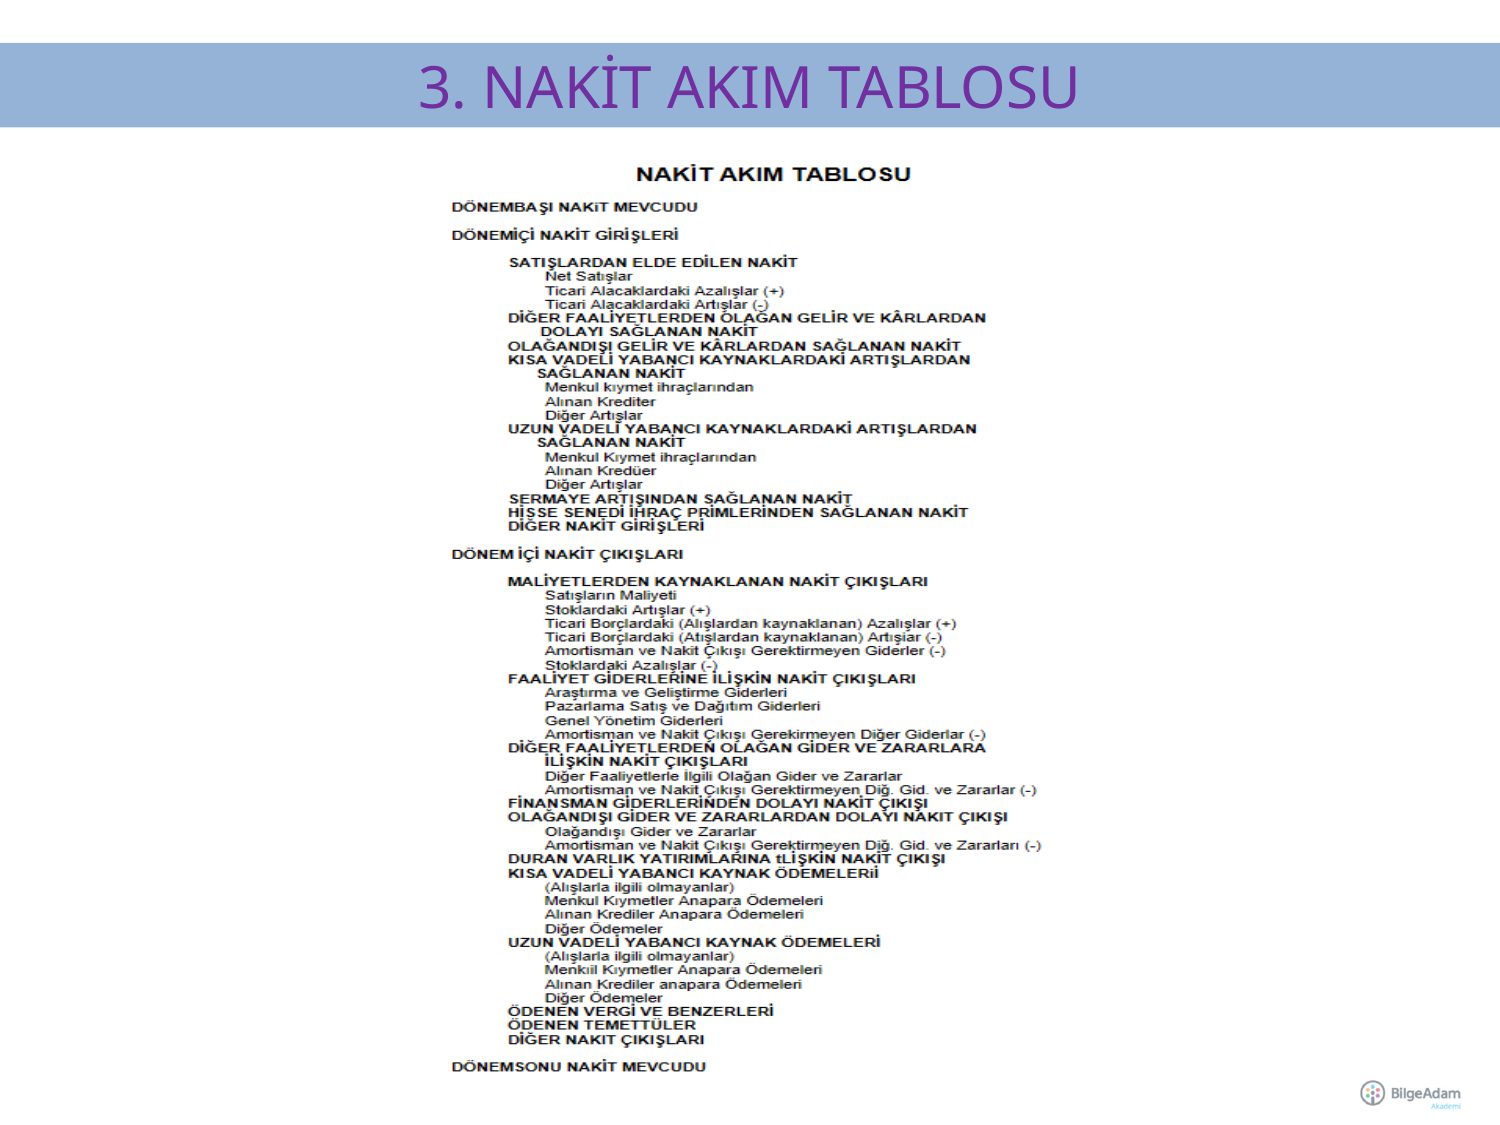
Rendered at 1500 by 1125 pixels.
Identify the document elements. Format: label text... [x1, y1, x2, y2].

text_box 3. NAKİT AKIM TABLOSU [0, 42, 1500, 128]
picture [1352, 1070, 1492, 1118]
picture [442, 136, 1081, 1102]
